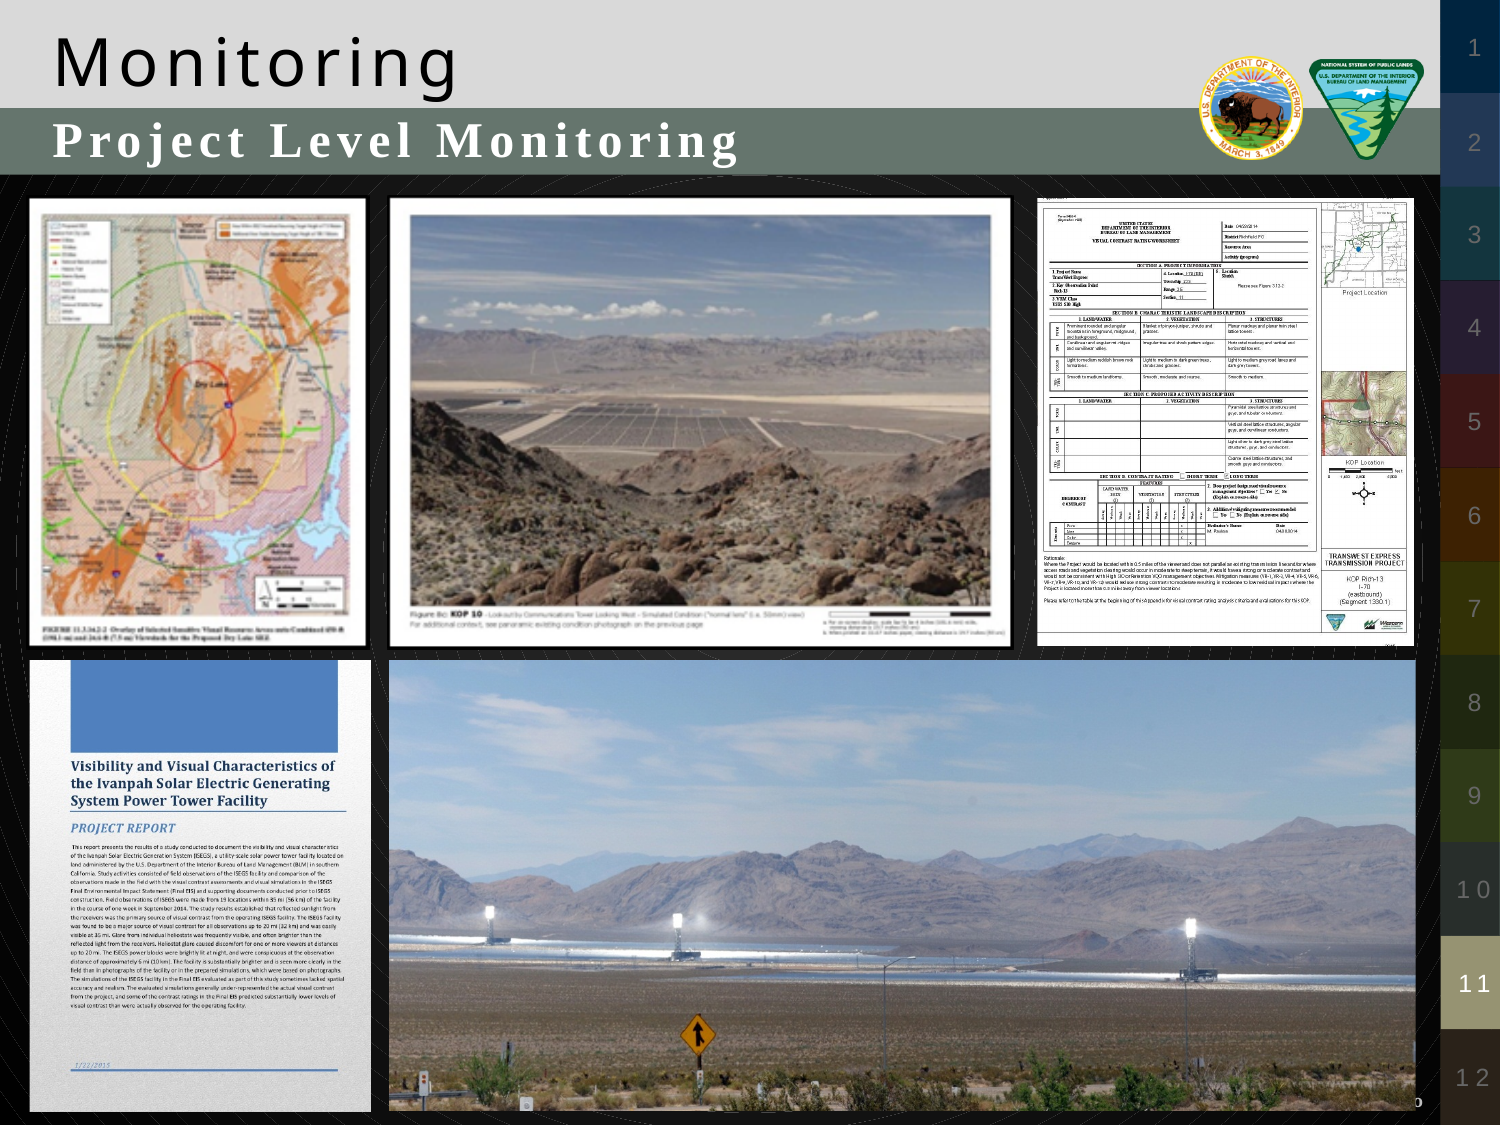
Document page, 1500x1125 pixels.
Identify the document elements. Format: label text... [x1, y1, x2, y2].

picture [1199, 56, 1303, 160]
list Project Level Monitoring [37, 99, 1200, 177]
picture [1037, 197, 1415, 646]
picture [1309, 59, 1424, 160]
picture [387, 195, 1014, 651]
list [29, 660, 372, 1113]
picture [26, 195, 370, 651]
picture [388, 660, 1416, 1111]
